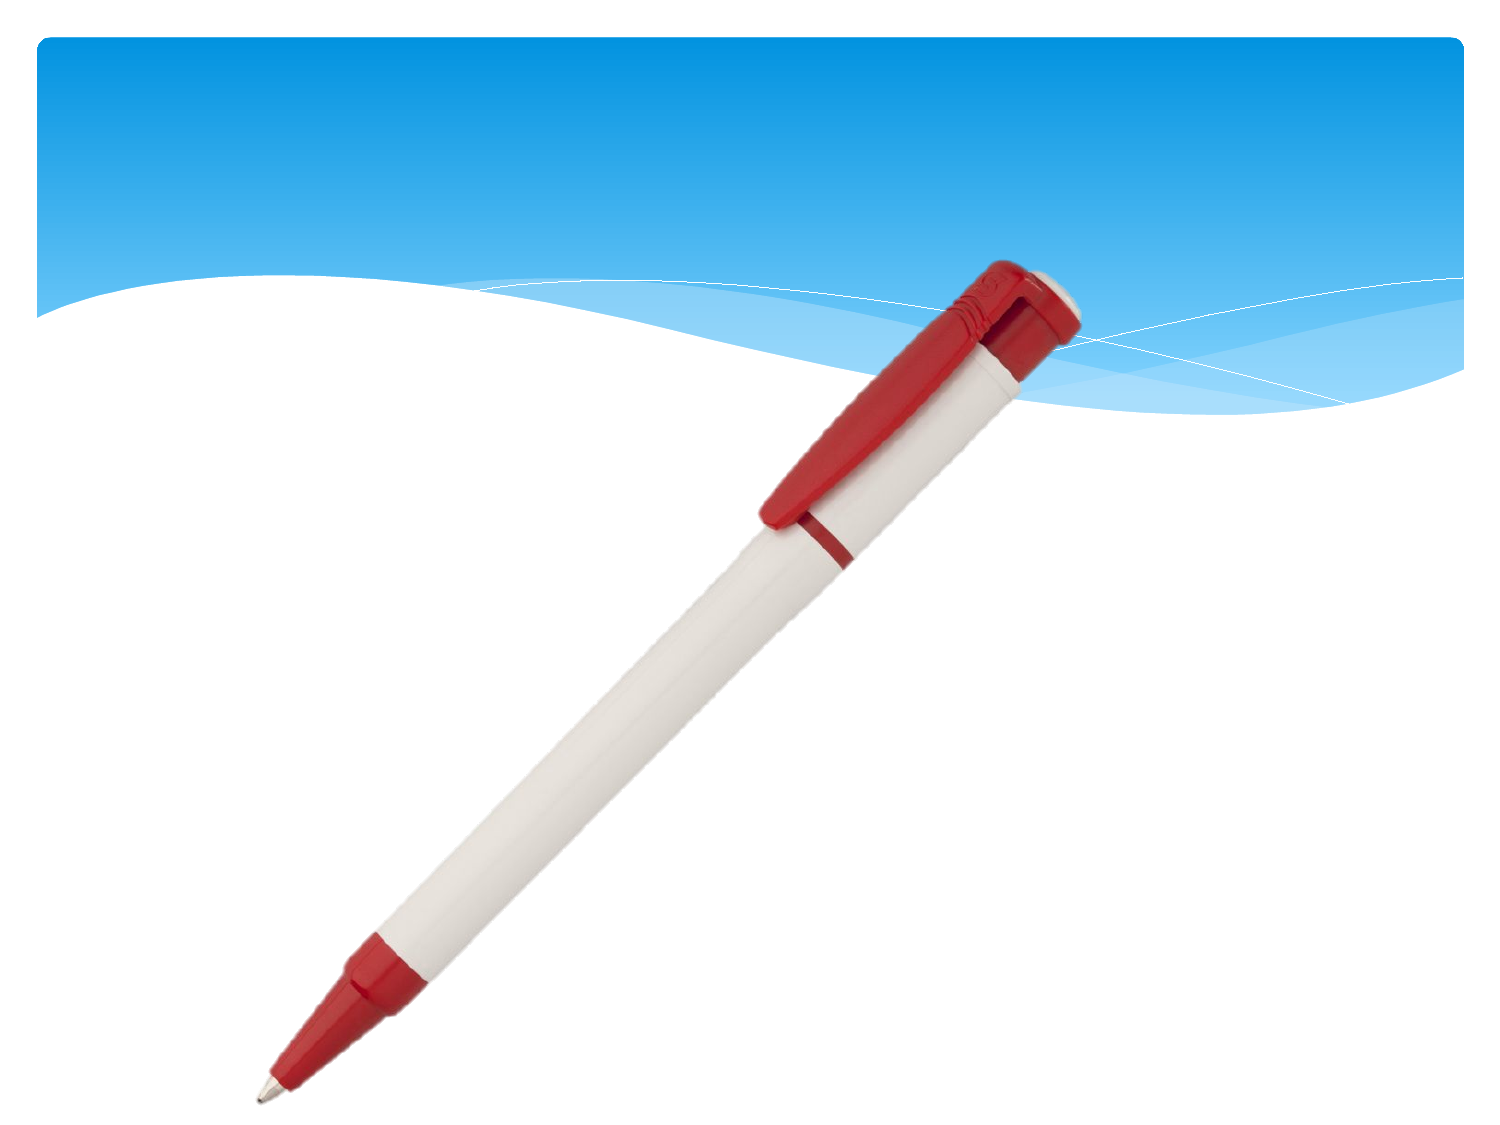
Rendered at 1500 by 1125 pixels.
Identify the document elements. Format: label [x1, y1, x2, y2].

picture [183, 225, 1106, 1125]
